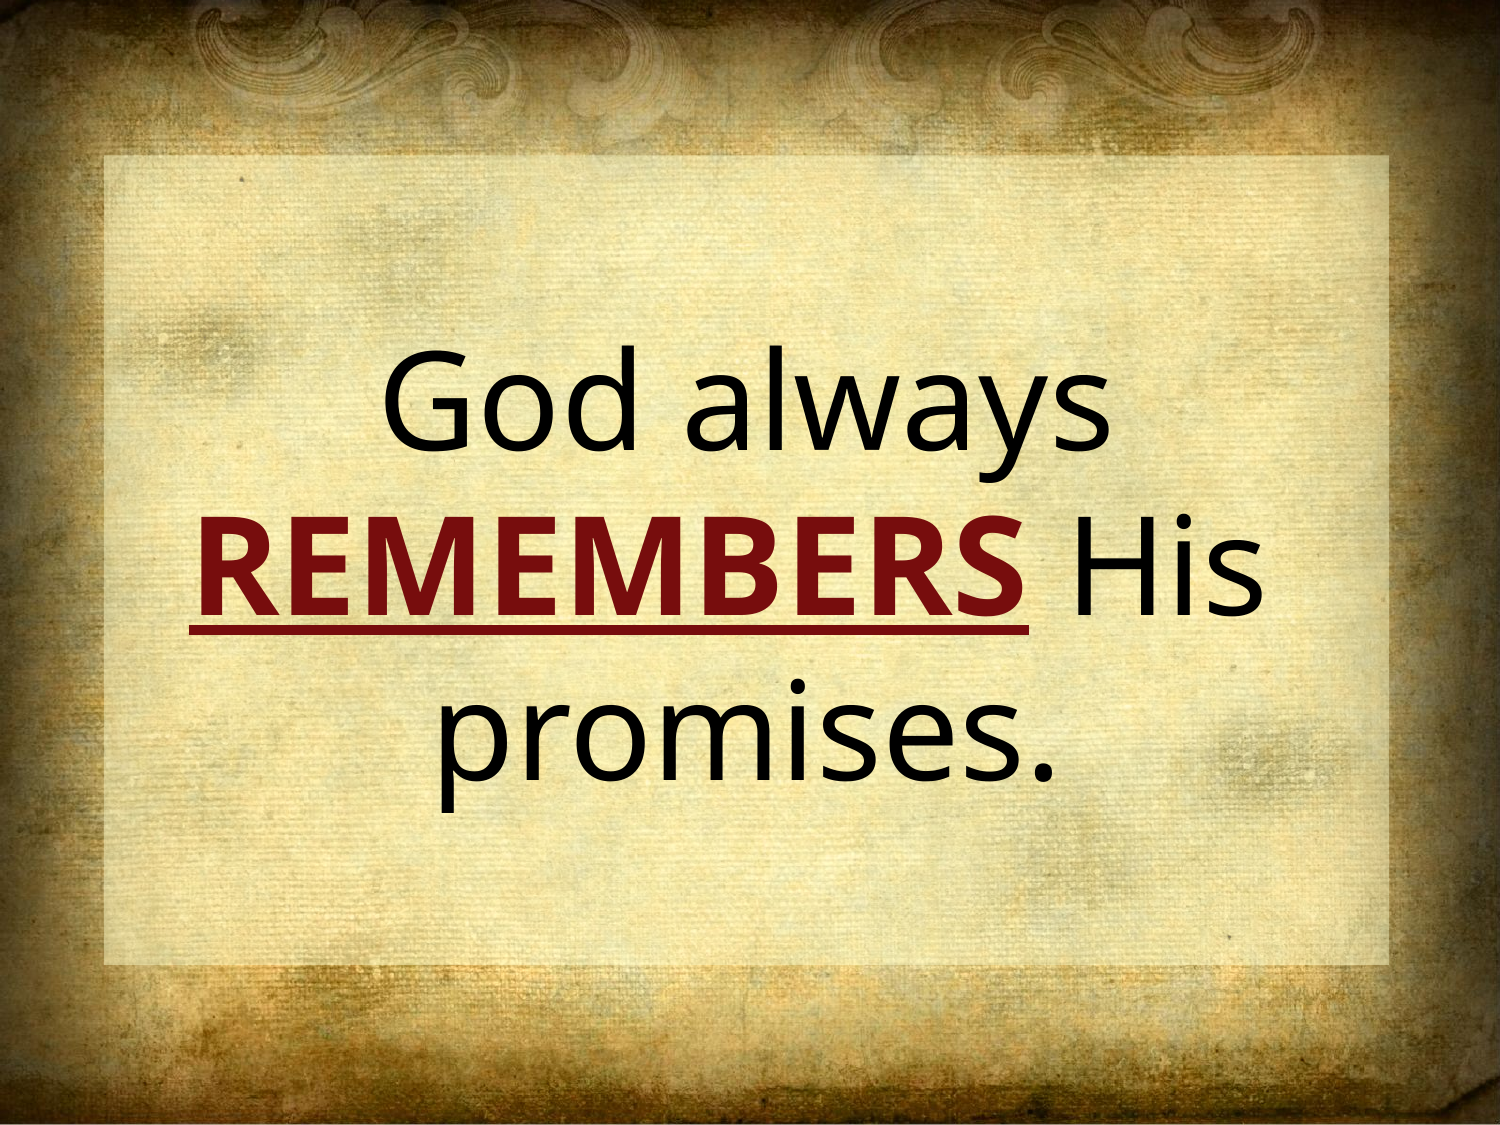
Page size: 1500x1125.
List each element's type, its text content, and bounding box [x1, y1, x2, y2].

text_box God always REMEMBERS His promises. [103, 155, 1390, 965]
picture [0, 0, 1500, 1125]
